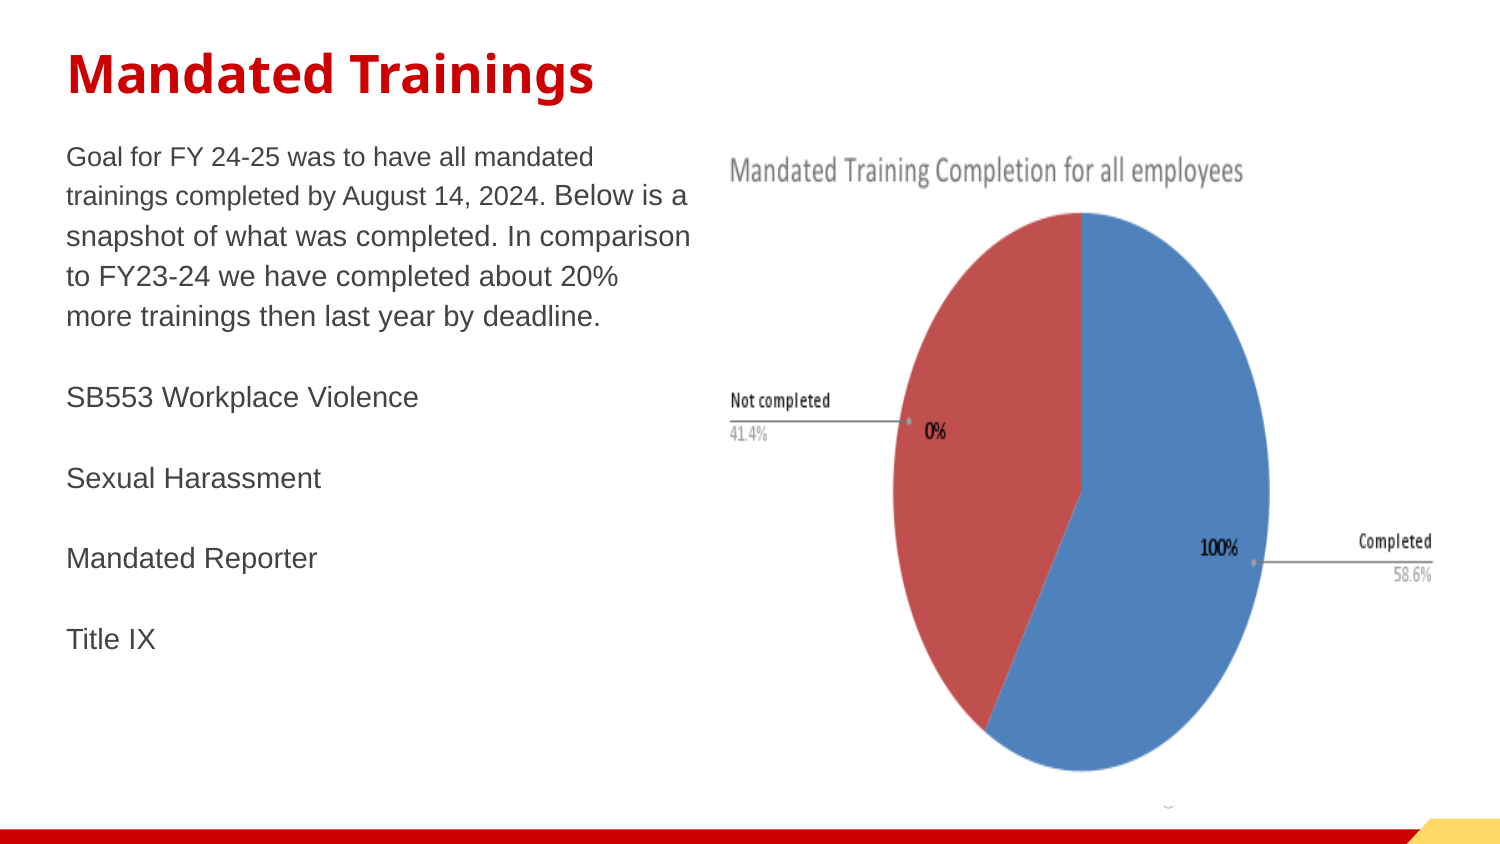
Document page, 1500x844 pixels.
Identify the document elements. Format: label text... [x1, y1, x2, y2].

list Goal for FY 24-25 was to have all mandated trainings completed by August 14, 2024. Below is a snapshot of what was completed. In comparison to FY23-24 we have completed about 20% more trainings then last year by deadline. SB553 Workplace Violence Sexual Harassment Mandated Reporter Title IX [51, 119, 708, 819]
picture [707, 118, 1456, 807]
title Mandated Trainings [51, 25, 1449, 119]
